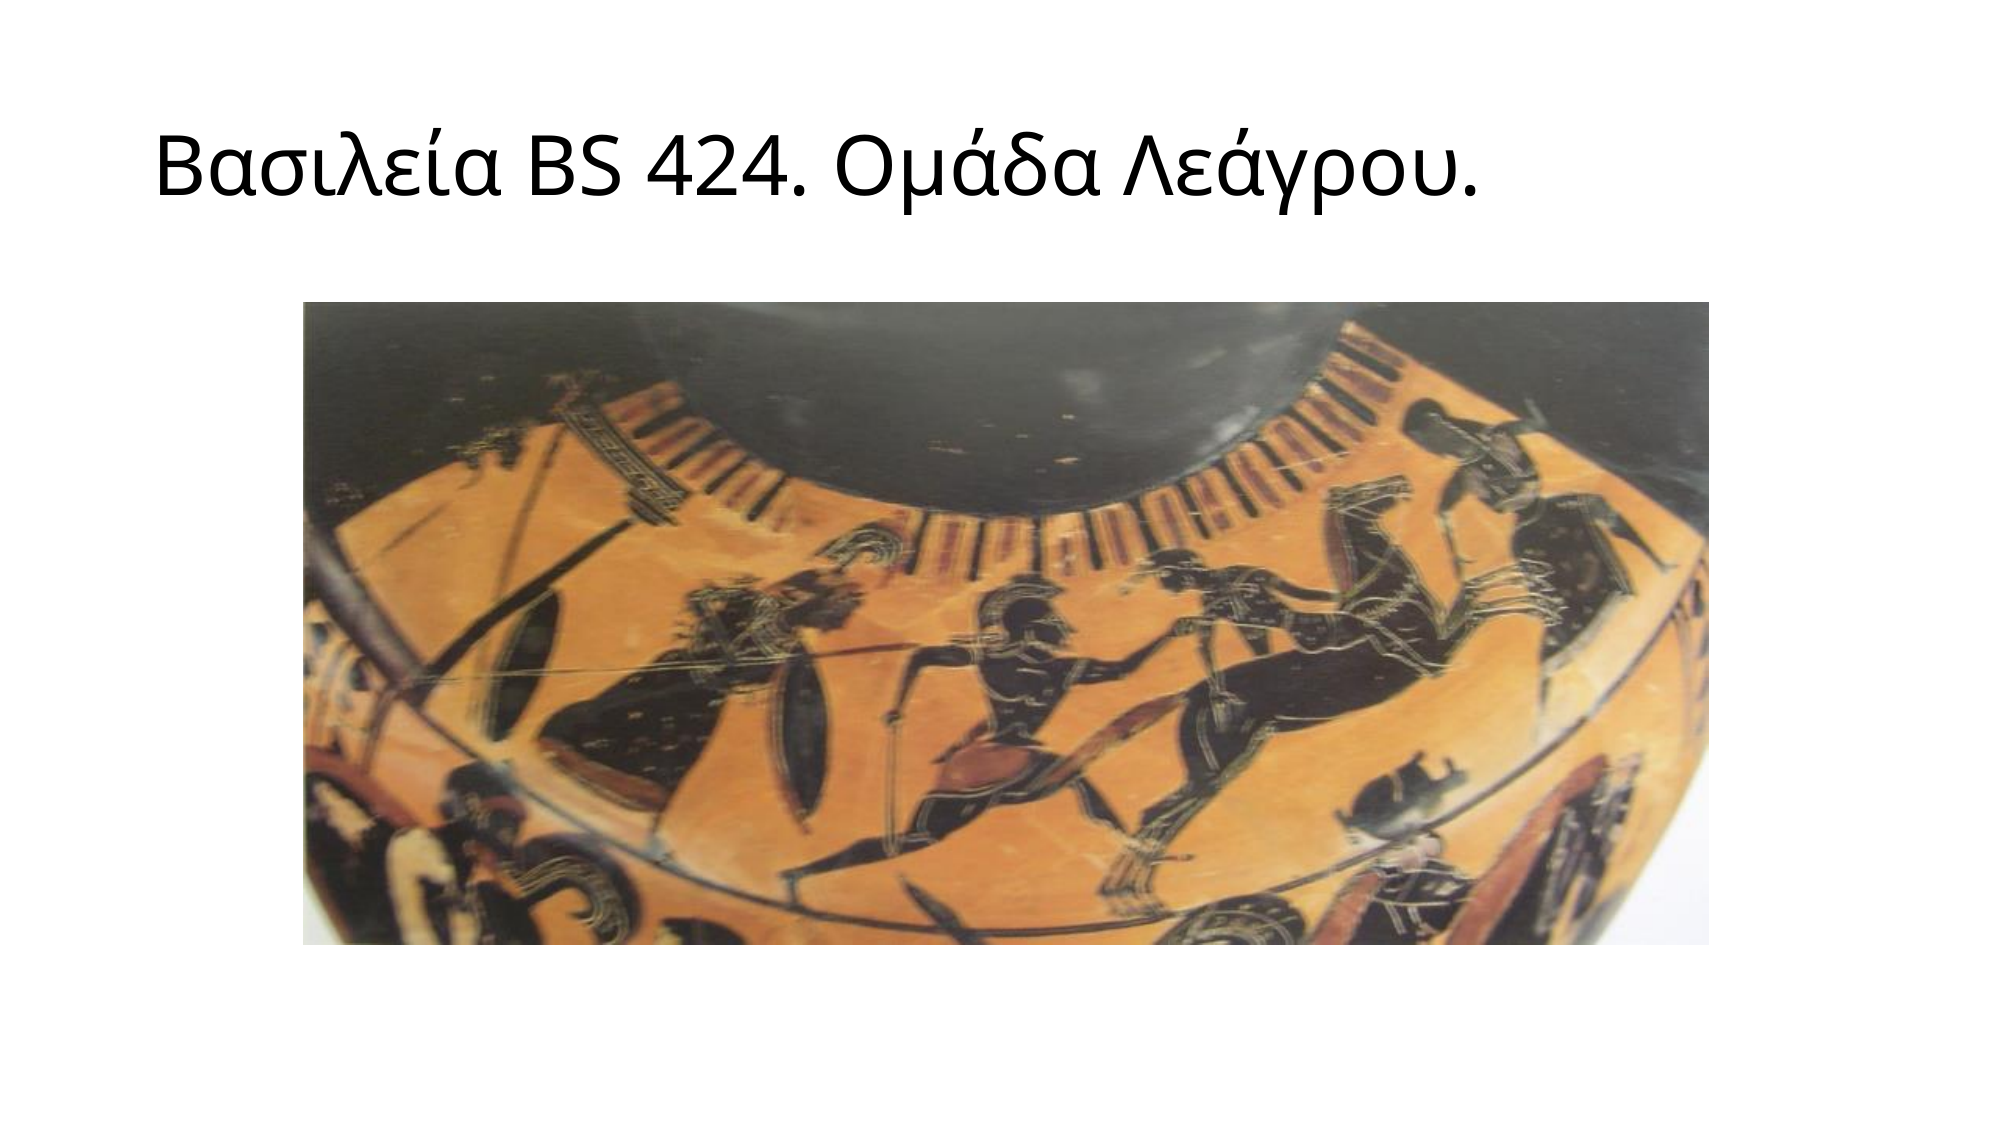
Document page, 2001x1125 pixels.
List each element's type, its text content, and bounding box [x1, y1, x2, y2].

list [303, 302, 1709, 946]
title Βασιλεία BS 424. Ομάδα Λεάγρου. [137, 59, 1863, 278]
